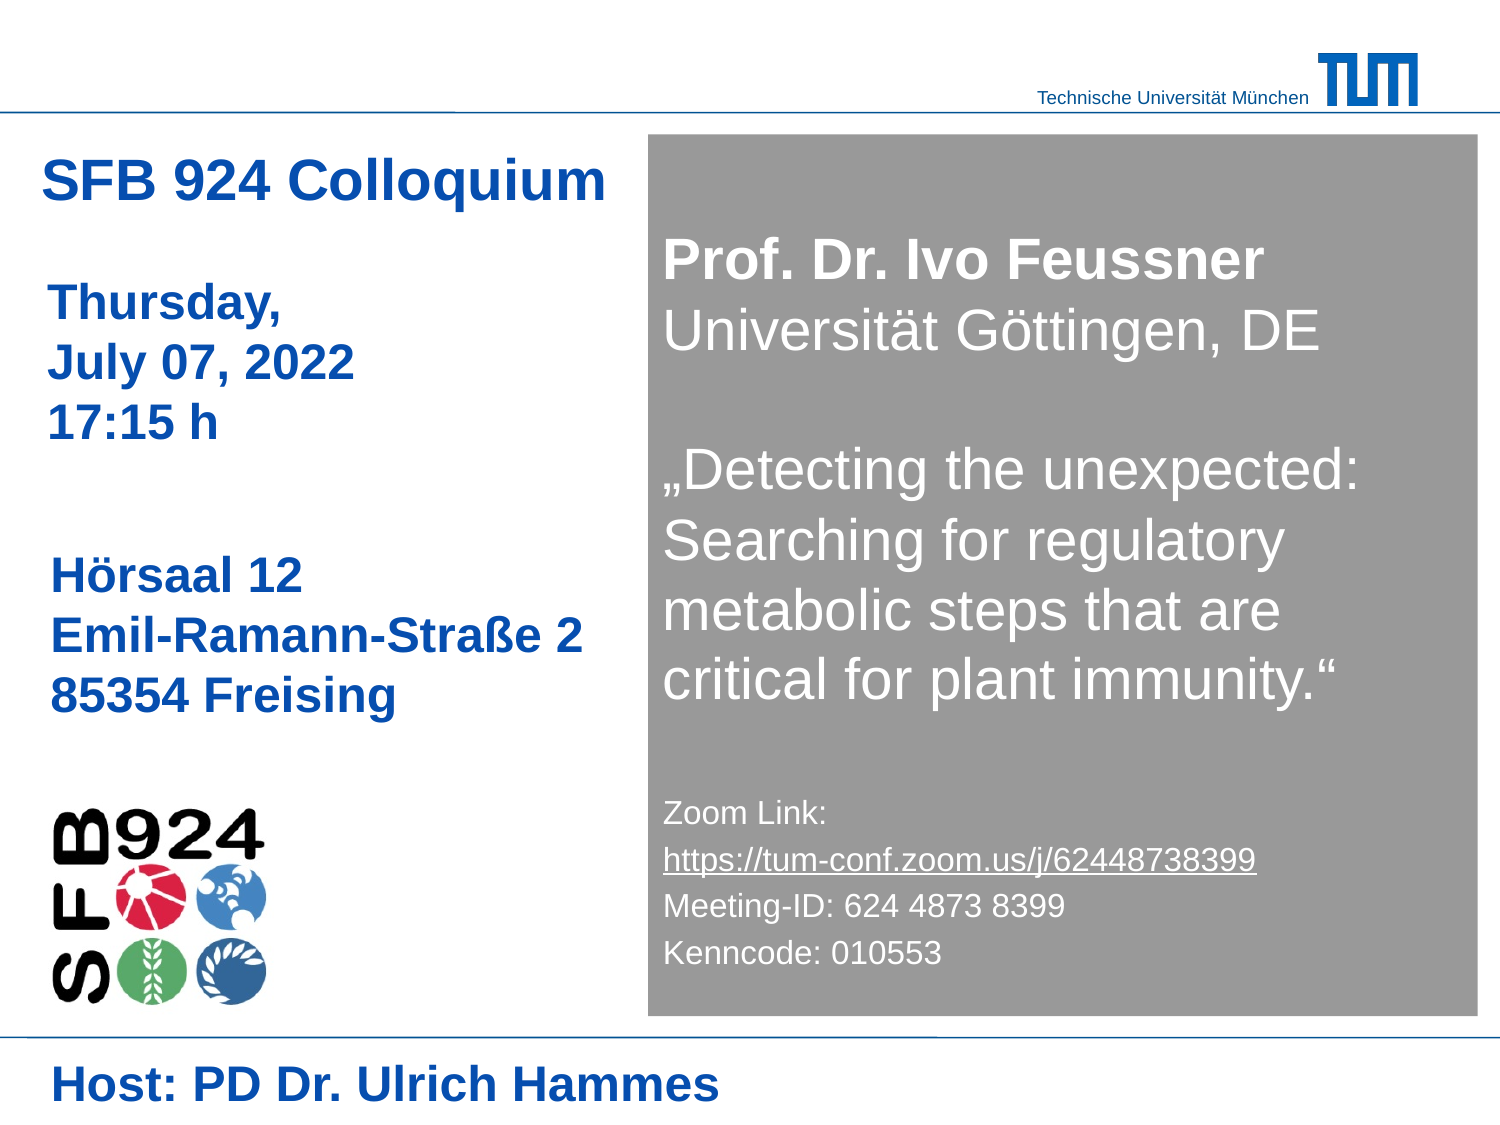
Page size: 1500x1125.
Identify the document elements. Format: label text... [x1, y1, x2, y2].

text_box Prof. Dr. Ivo Feussner Universität Göttingen, DE „Detecting the unexpected: Searching for regulatory metabolic steps that are critical for plant immunity.“ Zoom Link: https://tum-conf.zoom.us/j/62448738399 Meeting-ID: 624 4873 8399 Kenncode: 010553 [648, 134, 1478, 1017]
text_box Host: PD Dr. Ulrich Hammes [35, 1043, 736, 1119]
picture [41, 795, 280, 1017]
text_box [22, 134, 874, 738]
